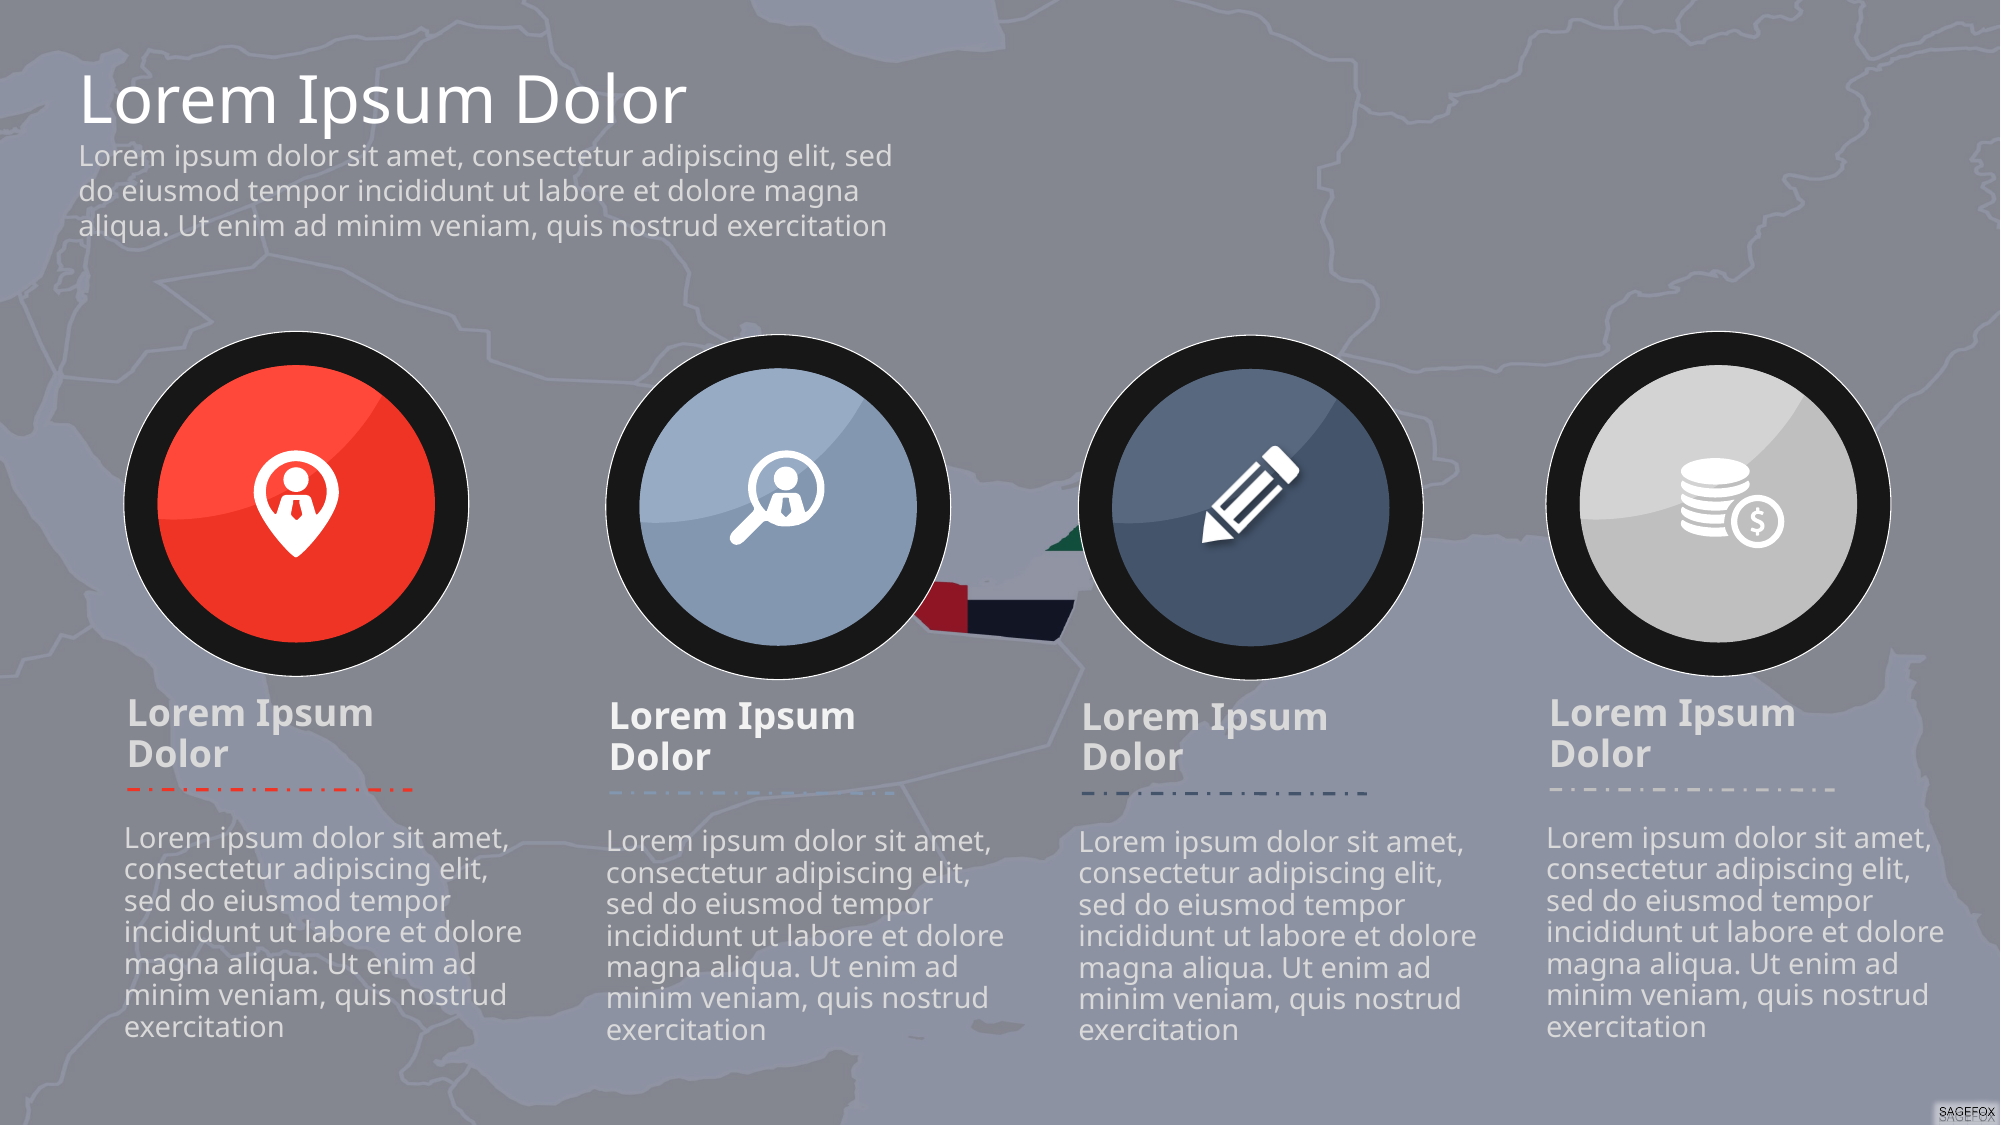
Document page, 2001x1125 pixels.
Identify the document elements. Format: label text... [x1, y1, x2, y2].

text_box [1147, 647, 1355, 682]
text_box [253, 450, 339, 558]
text_box [122, 400, 157, 608]
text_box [123, 713, 524, 1023]
text_box [192, 643, 400, 678]
text_box [1077, 403, 1112, 612]
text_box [1112, 368, 1390, 647]
text_box [1147, 334, 1354, 368]
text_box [605, 716, 1006, 1026]
text_box [604, 403, 639, 611]
text_box [1614, 330, 1823, 365]
text_box [674, 333, 882, 368]
text_box [674, 646, 883, 681]
text_box [1544, 400, 1579, 608]
text_box [917, 402, 952, 612]
text_box [1390, 403, 1425, 612]
picture [1936, 1106, 1997, 1123]
text_box [1614, 643, 1823, 678]
text_box [1858, 400, 1892, 607]
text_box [1078, 717, 1479, 1027]
text_box [435, 399, 470, 609]
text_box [728, 450, 829, 545]
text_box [1545, 713, 1946, 1023]
picture [1202, 445, 1300, 543]
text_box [1579, 365, 1858, 643]
text_box Lorem Ipsum Dolor Lorem ipsum dolor sit amet, consectetur adipiscing elit, sed do eiusmod tempor incididunt ut labore et dolore magna aliqua. Ut enim ad minim veniam, quis nostrud exercitation [63, 49, 936, 295]
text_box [639, 368, 917, 646]
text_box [1680, 458, 1785, 549]
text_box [157, 365, 435, 643]
text_box [192, 330, 401, 365]
